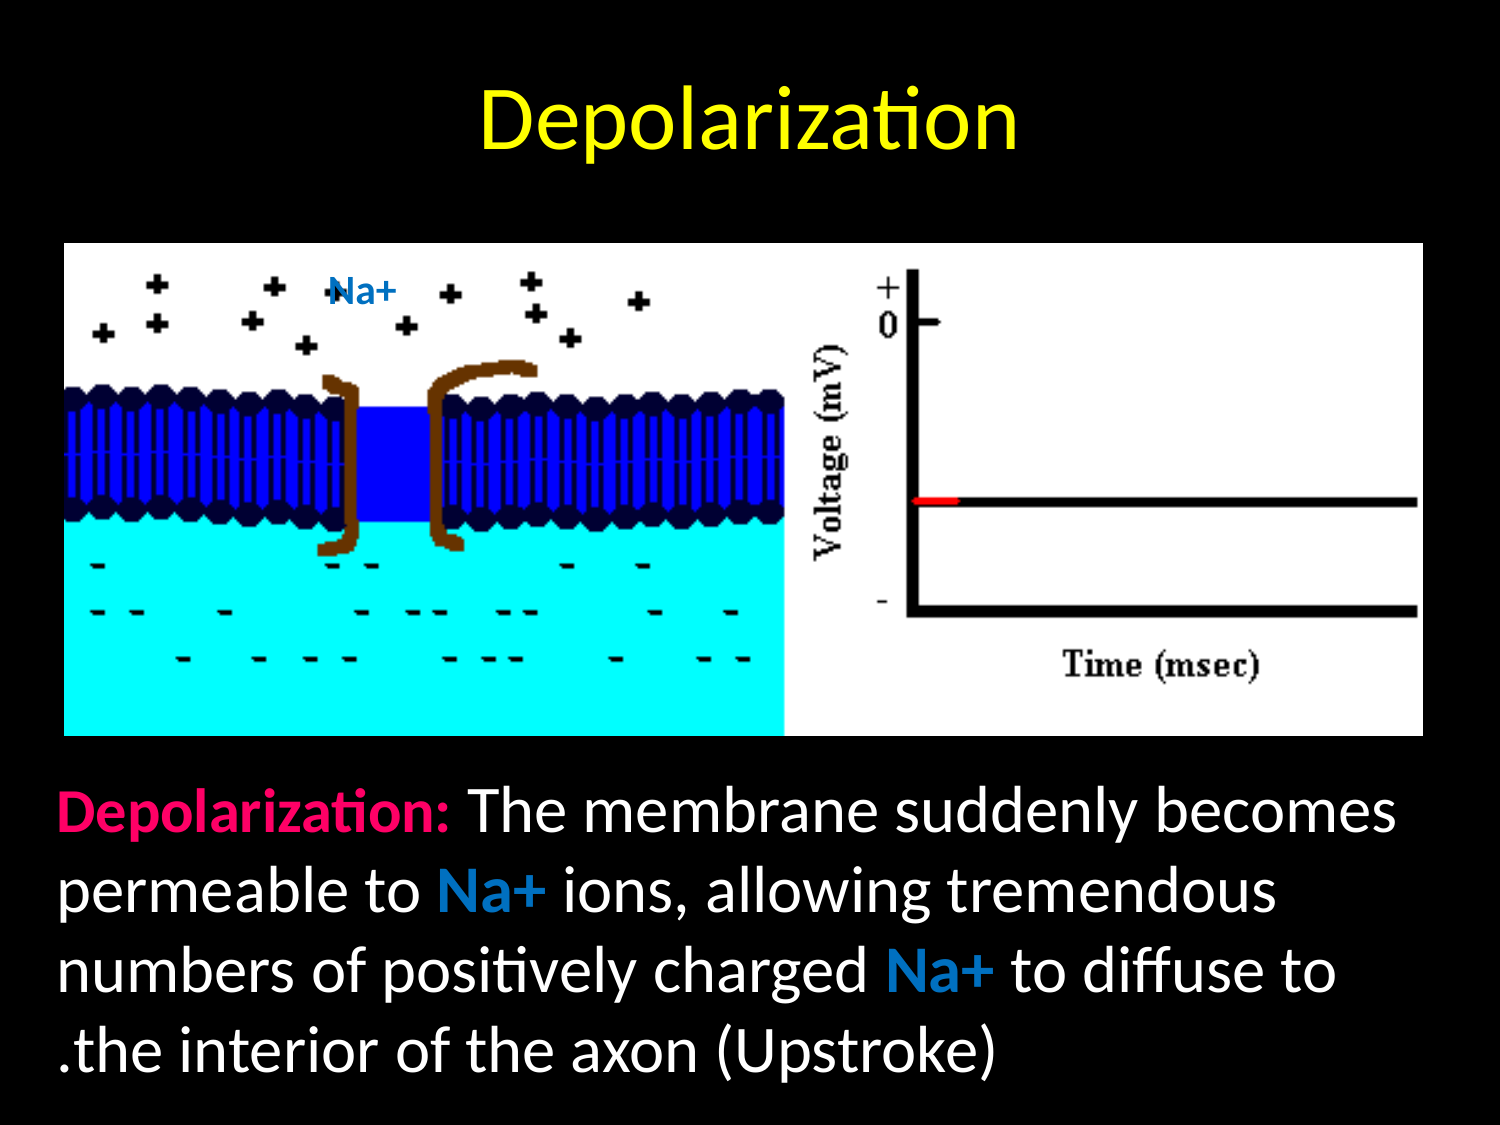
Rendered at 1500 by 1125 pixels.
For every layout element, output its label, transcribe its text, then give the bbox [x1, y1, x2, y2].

picture [64, 243, 1423, 737]
text_box Depolarization: The membrane suddenly becomes permeable to Na+ ions, allowing tremendous numbers of positively charged Na+ to diffuse to the interior of the axon (Upstroke). [41, 758, 1471, 1125]
title Depolarization [75, 19, 1425, 207]
